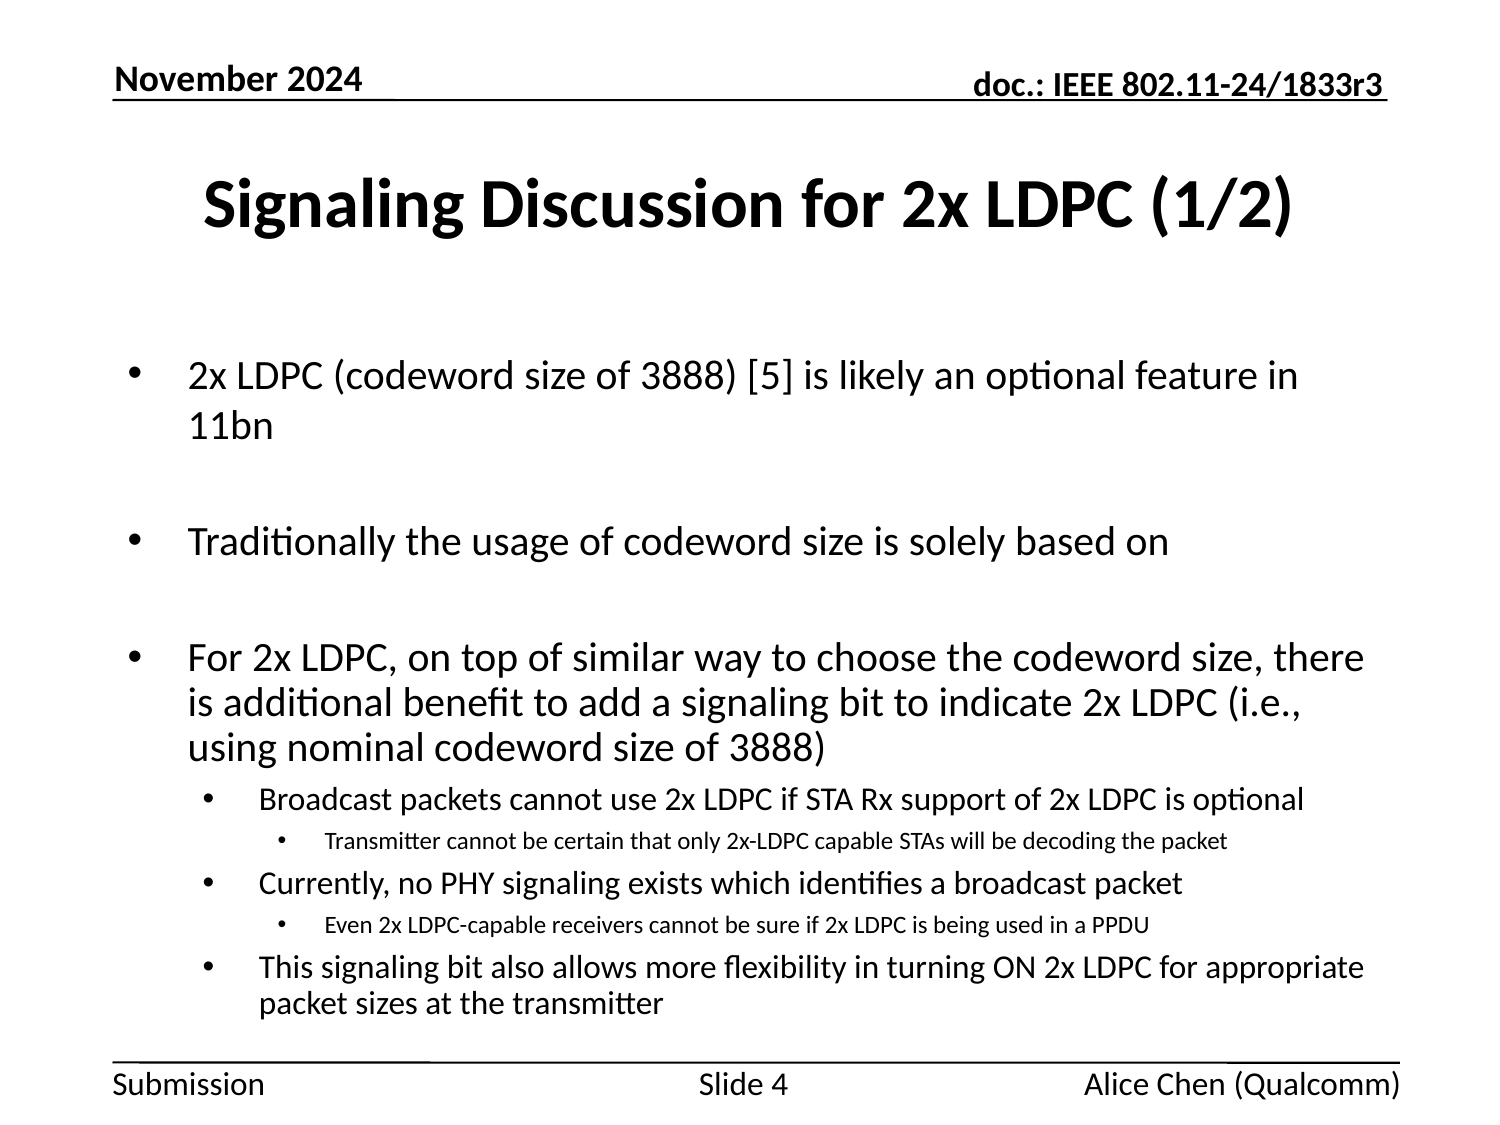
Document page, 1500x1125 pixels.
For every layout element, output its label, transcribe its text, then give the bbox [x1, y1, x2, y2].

slide_number Slide 4 [687, 1061, 800, 1123]
footer Alice Chen (Qualcomm) [782, 1061, 1402, 1101]
title Signaling Discussion for 2x LDPC (1/2) [112, 112, 1388, 288]
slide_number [114, 54, 423, 100]
